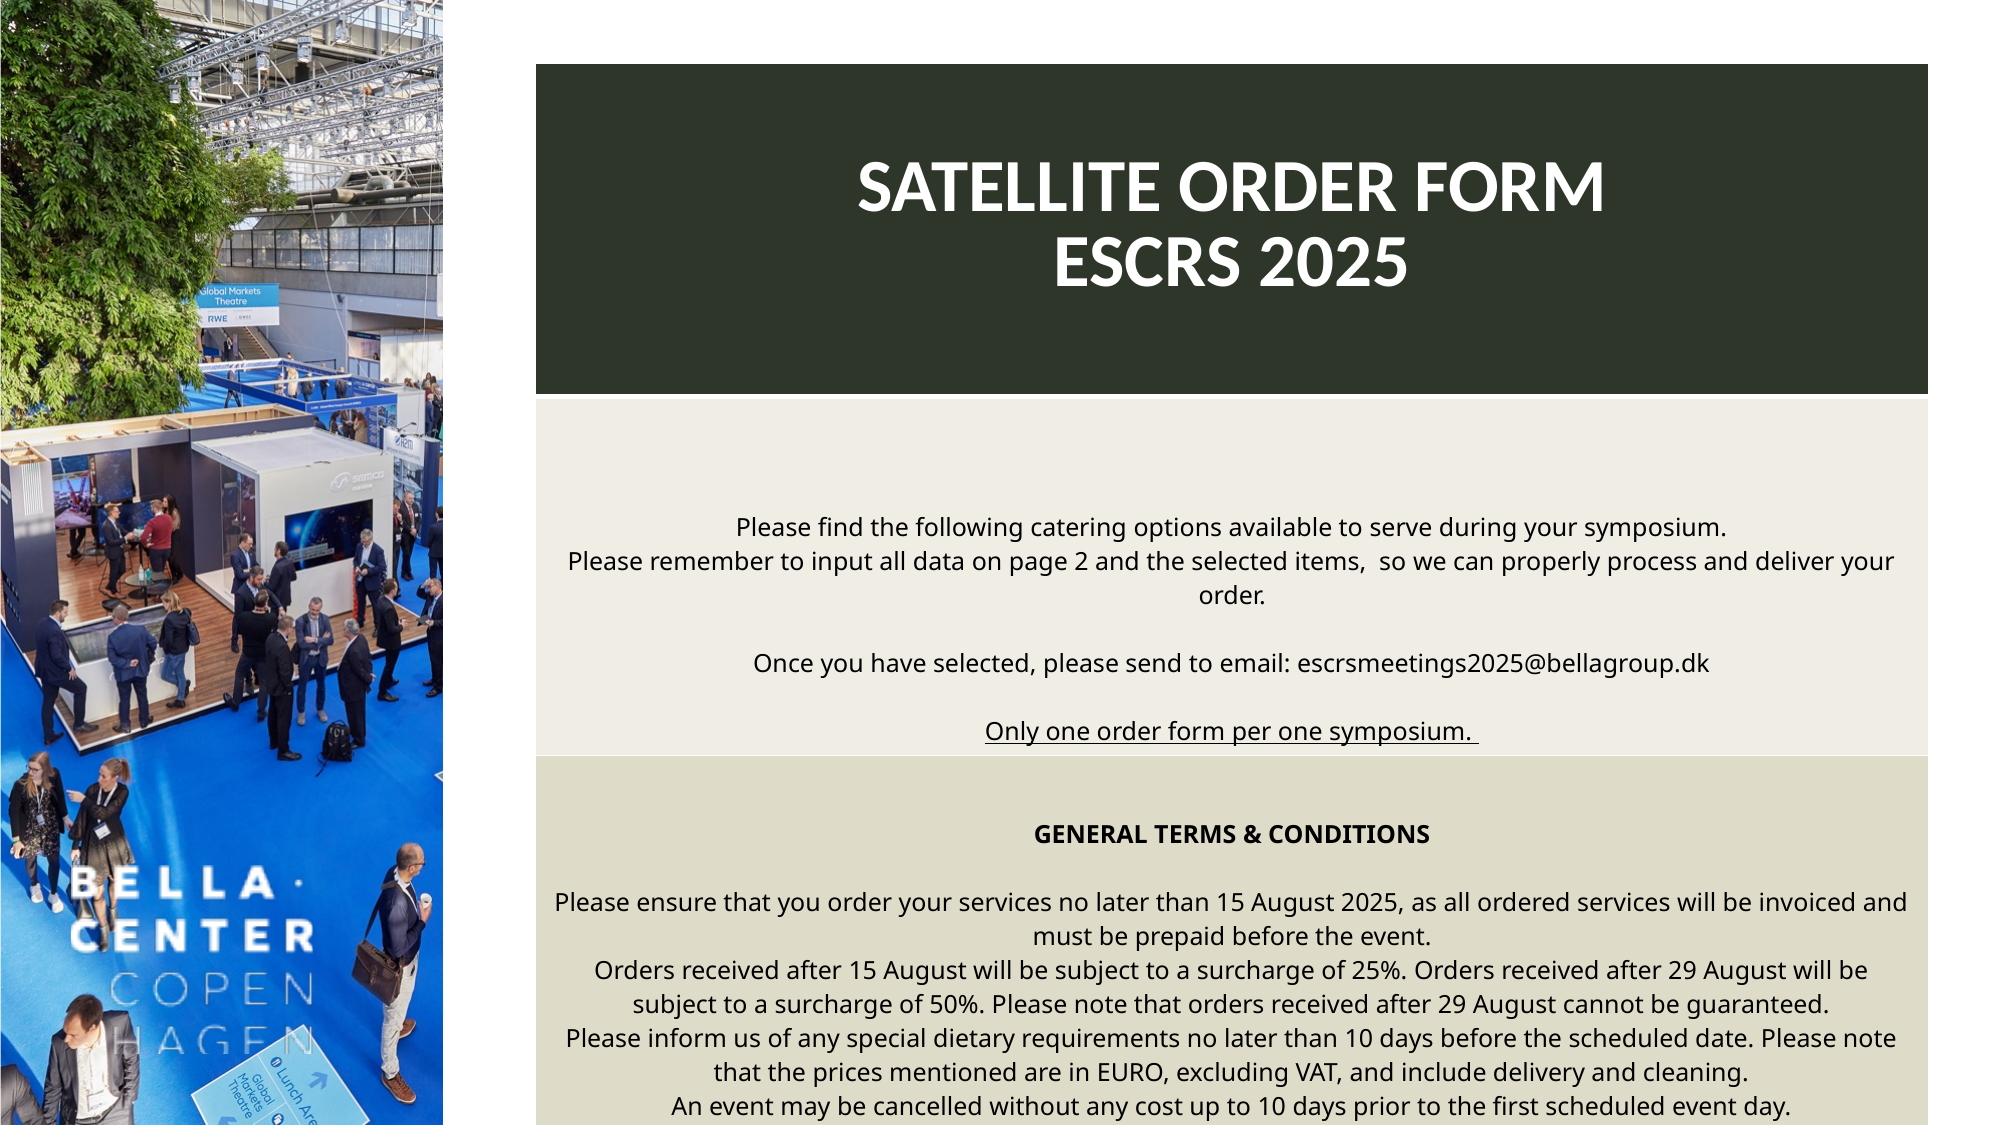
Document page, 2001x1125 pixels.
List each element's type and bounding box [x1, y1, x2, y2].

picture [0, 0, 443, 1125]
